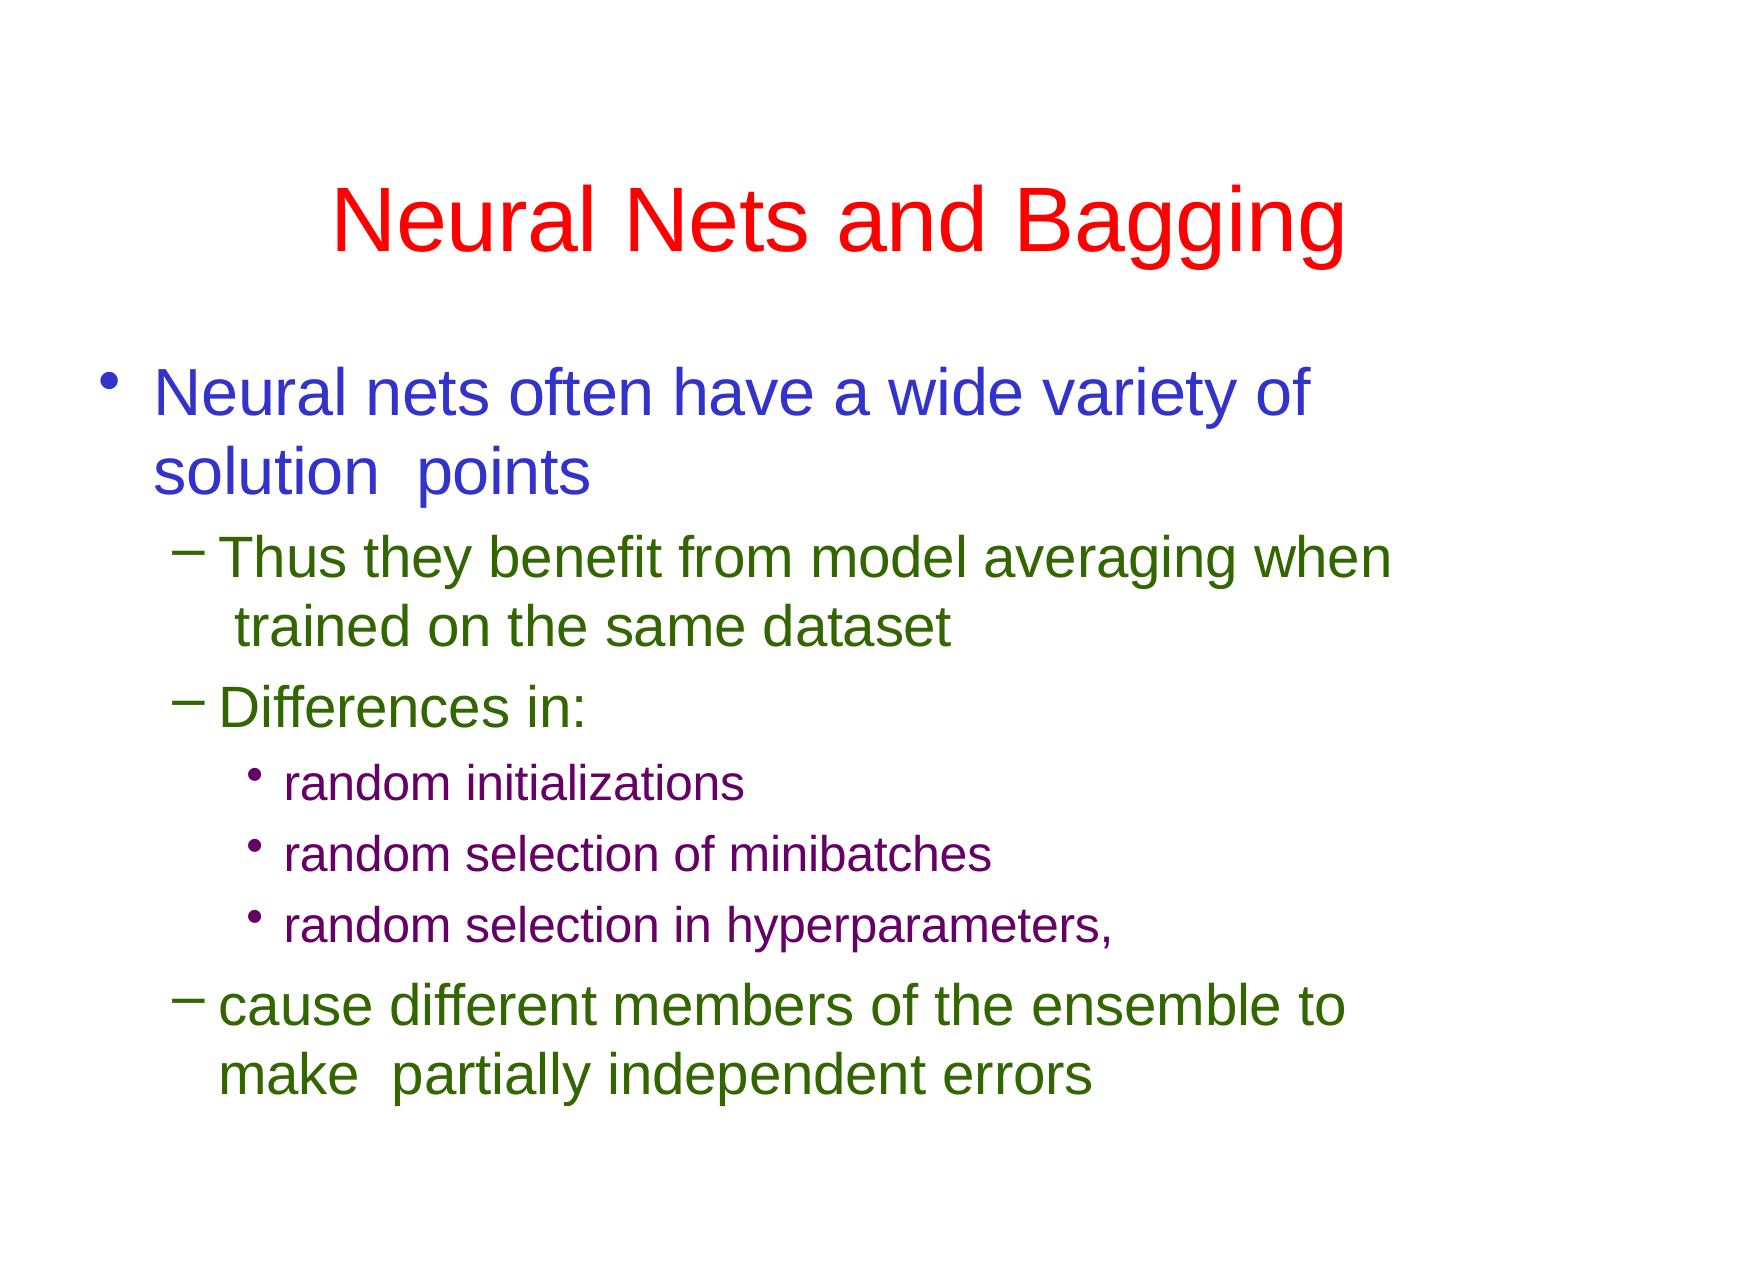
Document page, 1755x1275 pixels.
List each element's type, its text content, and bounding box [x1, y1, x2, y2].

text_box Neural nets often have a wide variety of solution points Thus they benefit from model averaging when trained on the same dataset Differences in: random initializations random selection of minibatches random selection in hyperparameters, cause different members of the ensemble to make partially independent errors [96, 344, 1505, 1106]
title Neural Nets and Bagging [328, 157, 1628, 373]
